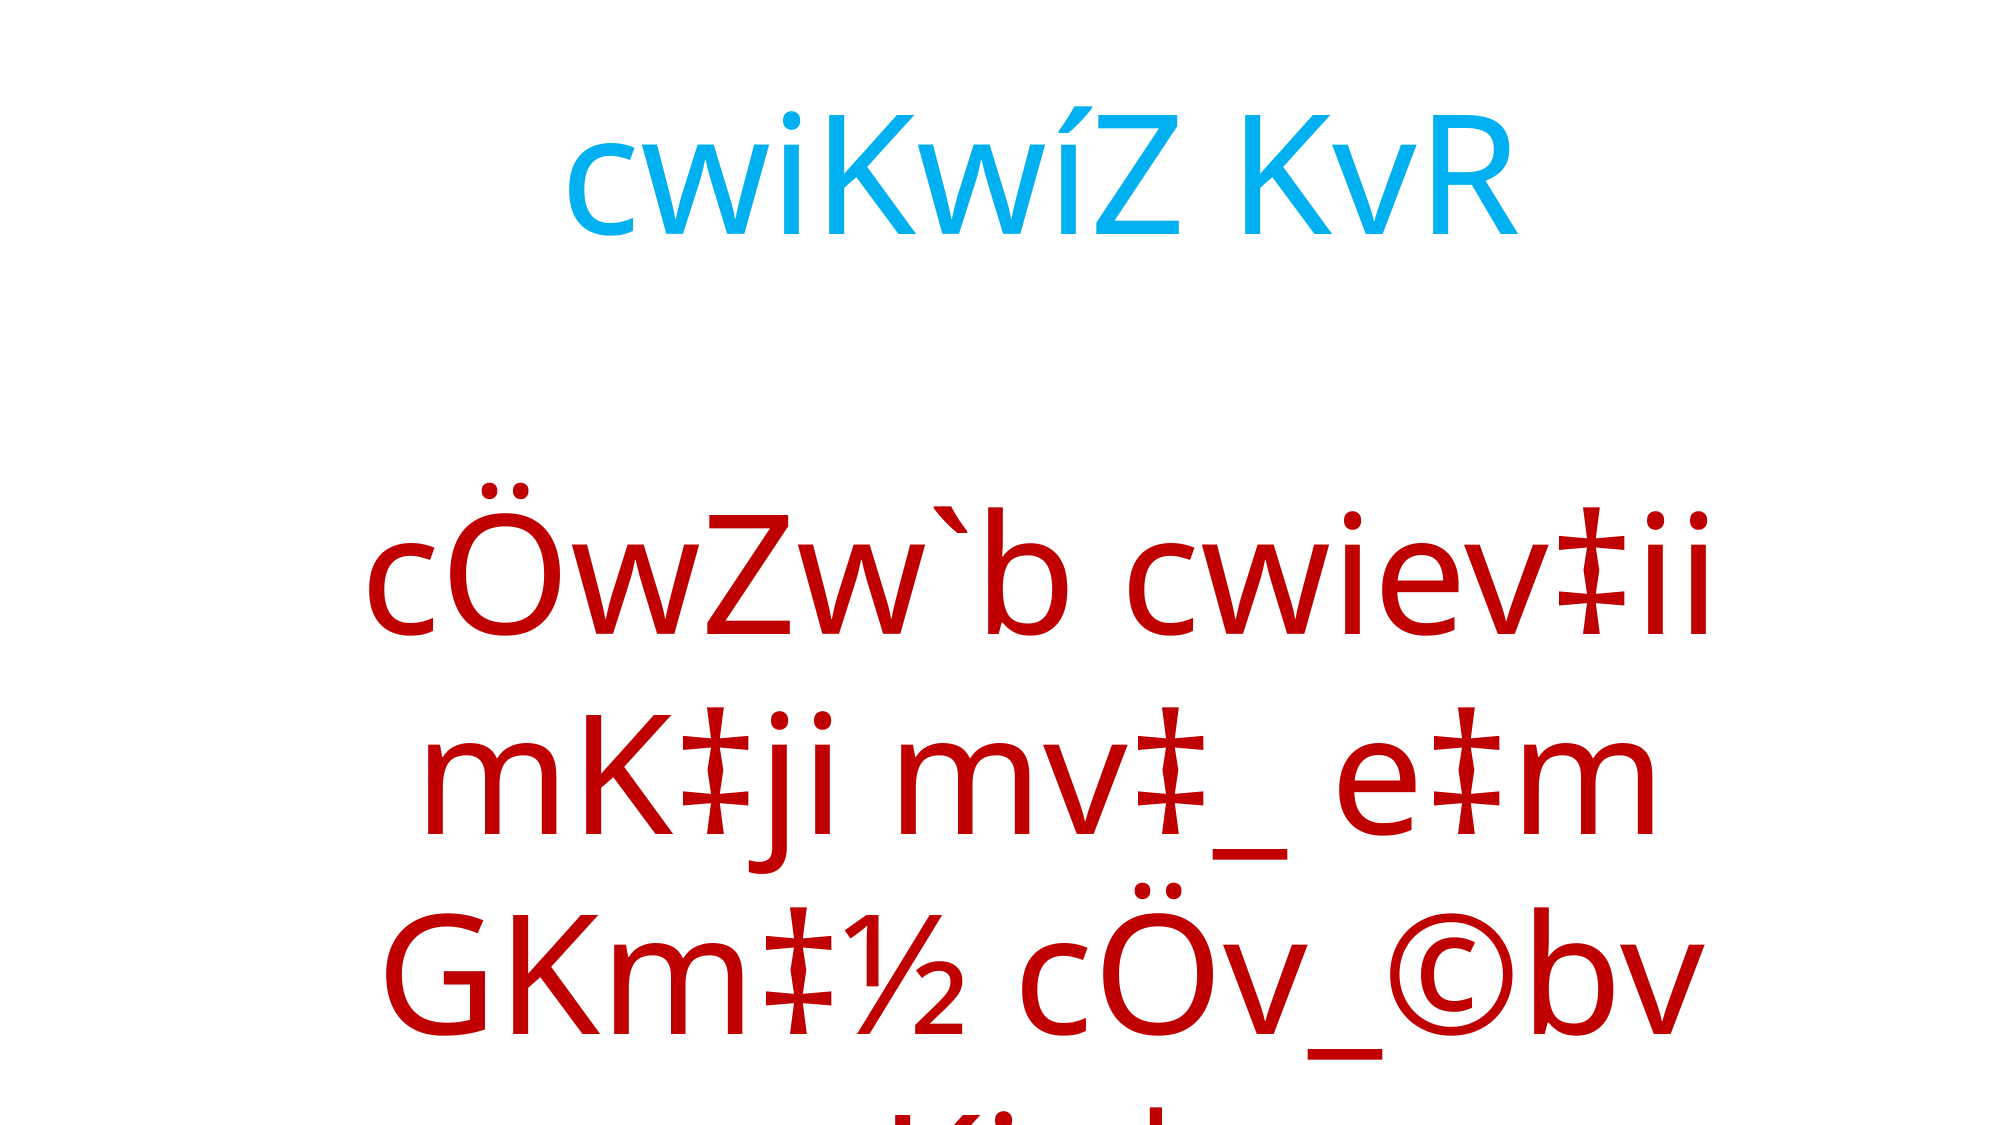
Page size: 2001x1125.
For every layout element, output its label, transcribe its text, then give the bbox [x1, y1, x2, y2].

text_box cwiKwíZ KvR cÖwZw`b cwiev‡ii mK‡ji mv‡_ e‡m GKm‡½ cÖv_©bv Kiv| [245, 60, 1837, 1125]
